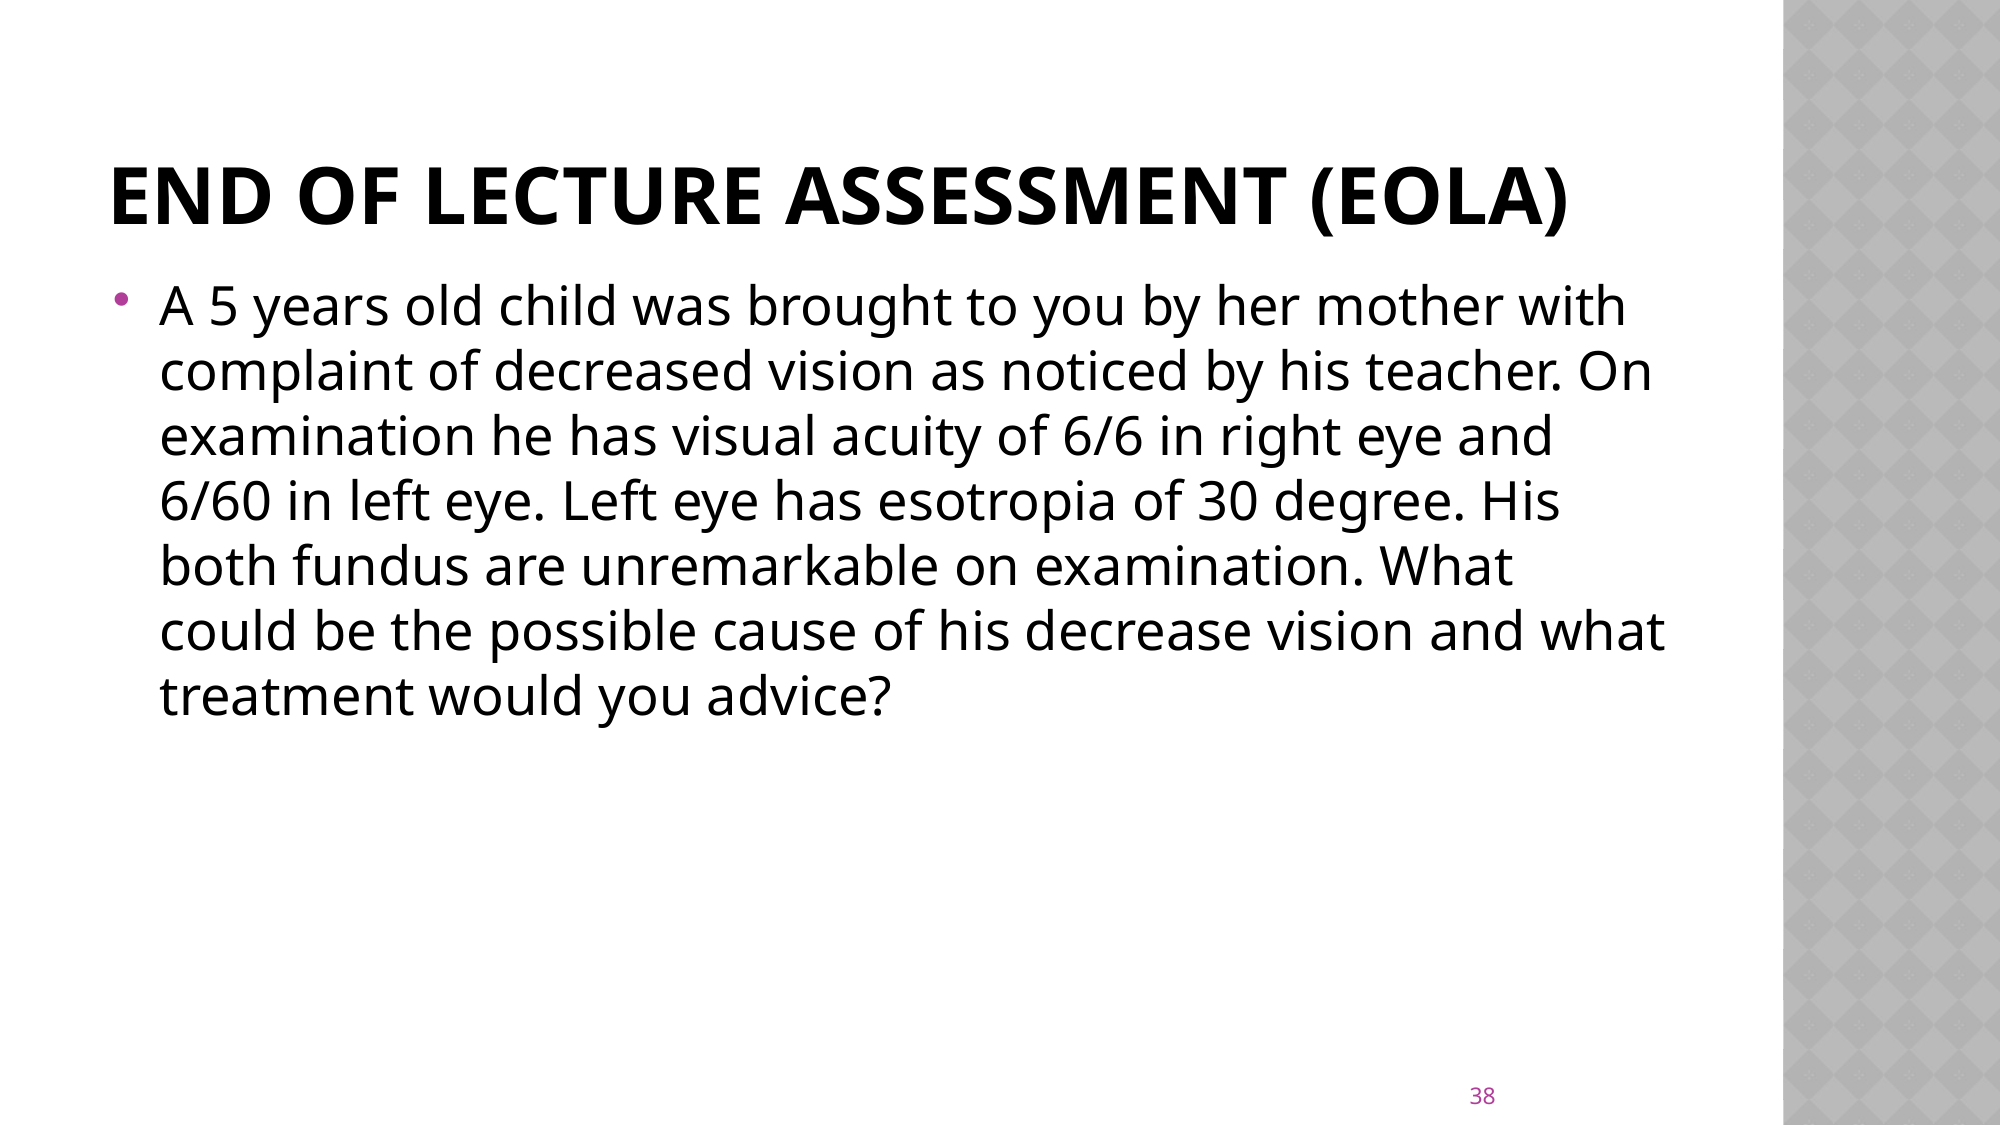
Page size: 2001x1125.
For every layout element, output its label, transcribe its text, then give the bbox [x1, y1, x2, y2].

title END OF LECTURE ASSESSMENT (EOLA) [99, 52, 1684, 240]
slide_number 38 [1367, 1075, 1496, 1113]
list A 5 years old child was brought to you by her mother with complaint of decreased vision as noticed by his teacher. On examination he has visual acuity of 6/6 in right eye and 6/60 in left eye. Left eye has esotropia of 30 degree. His both fundus are unremarkable on examination. What could be the possible cause of his decrease vision and what treatment would you advice? [99, 264, 1684, 1059]
